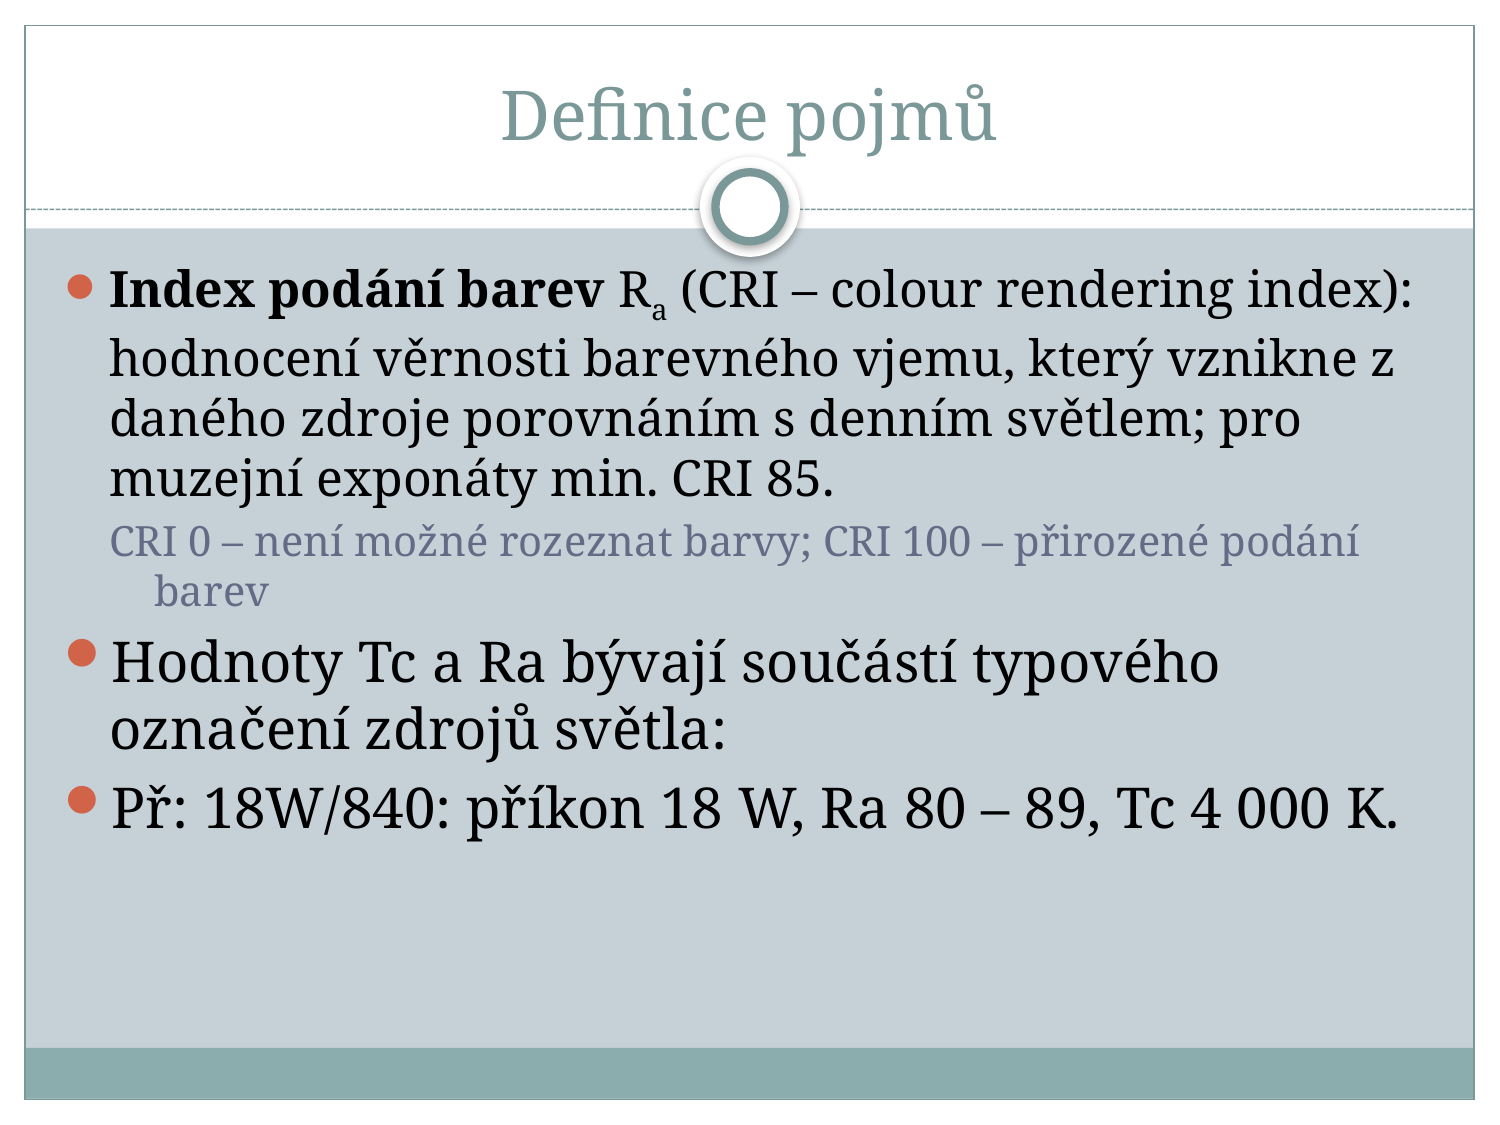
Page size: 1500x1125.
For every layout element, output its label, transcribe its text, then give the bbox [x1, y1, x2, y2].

title Definice pojmů [49, 37, 1450, 162]
list Index podání barev Ra (CRI – colour rendering index): hodnocení věrnosti barevného vjemu, který vznikne z daného zdroje porovnáním s denním světlem; pro muzejní exponáty min. CRI 85. CRI 0 – není možné rozeznat barvy; CRI 100 – přirozené podání barev Hodnoty Tc a Ra bývají součástí typového označení zdrojů světla: Př: 18W/840: příkon 18 W, Ra 80 – 89, Tc 4 000 K. [49, 250, 1445, 1001]
